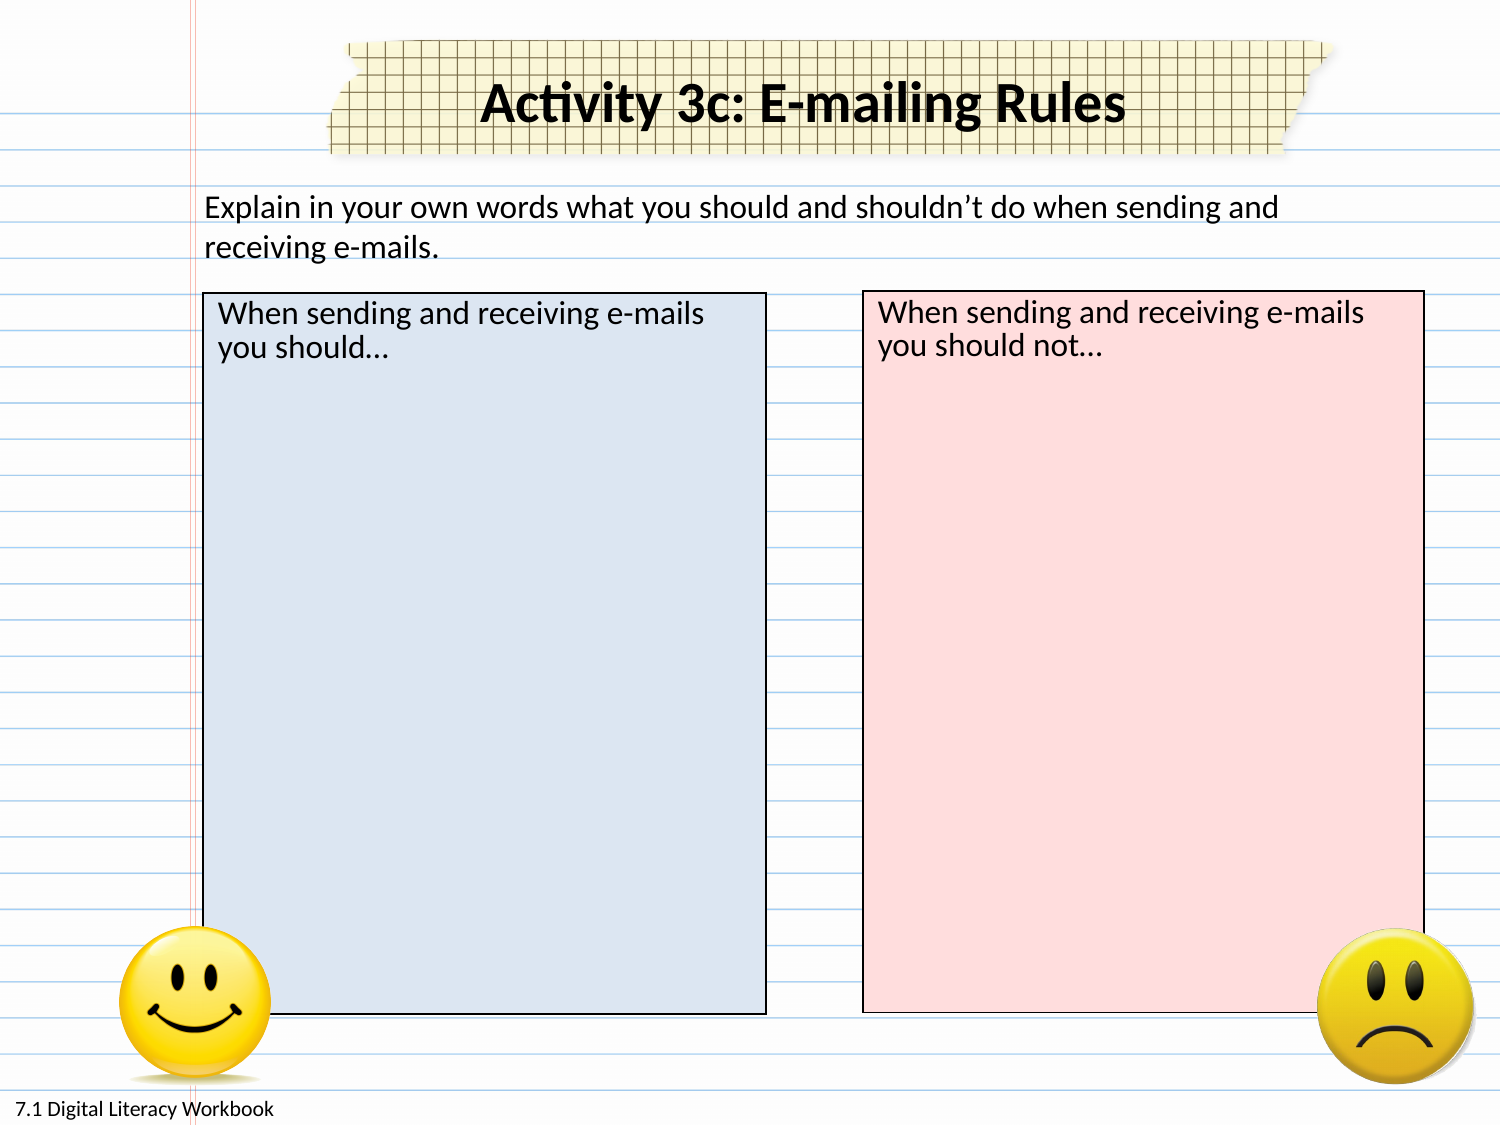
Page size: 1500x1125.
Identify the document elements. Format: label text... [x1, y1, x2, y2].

table_header When sending and receiving e-mails you should not… [864, 292, 1423, 1012]
text_box Activity 3c: E-mailing Rules [247, 56, 1360, 142]
text_box Explain in your own words what you should and shouldn’t do when sending and receiving e-mails. [189, 177, 1418, 273]
picture [0, 0, 1500, 1125]
table_header When sending and receiving e-mails you should… [204, 294, 765, 1013]
